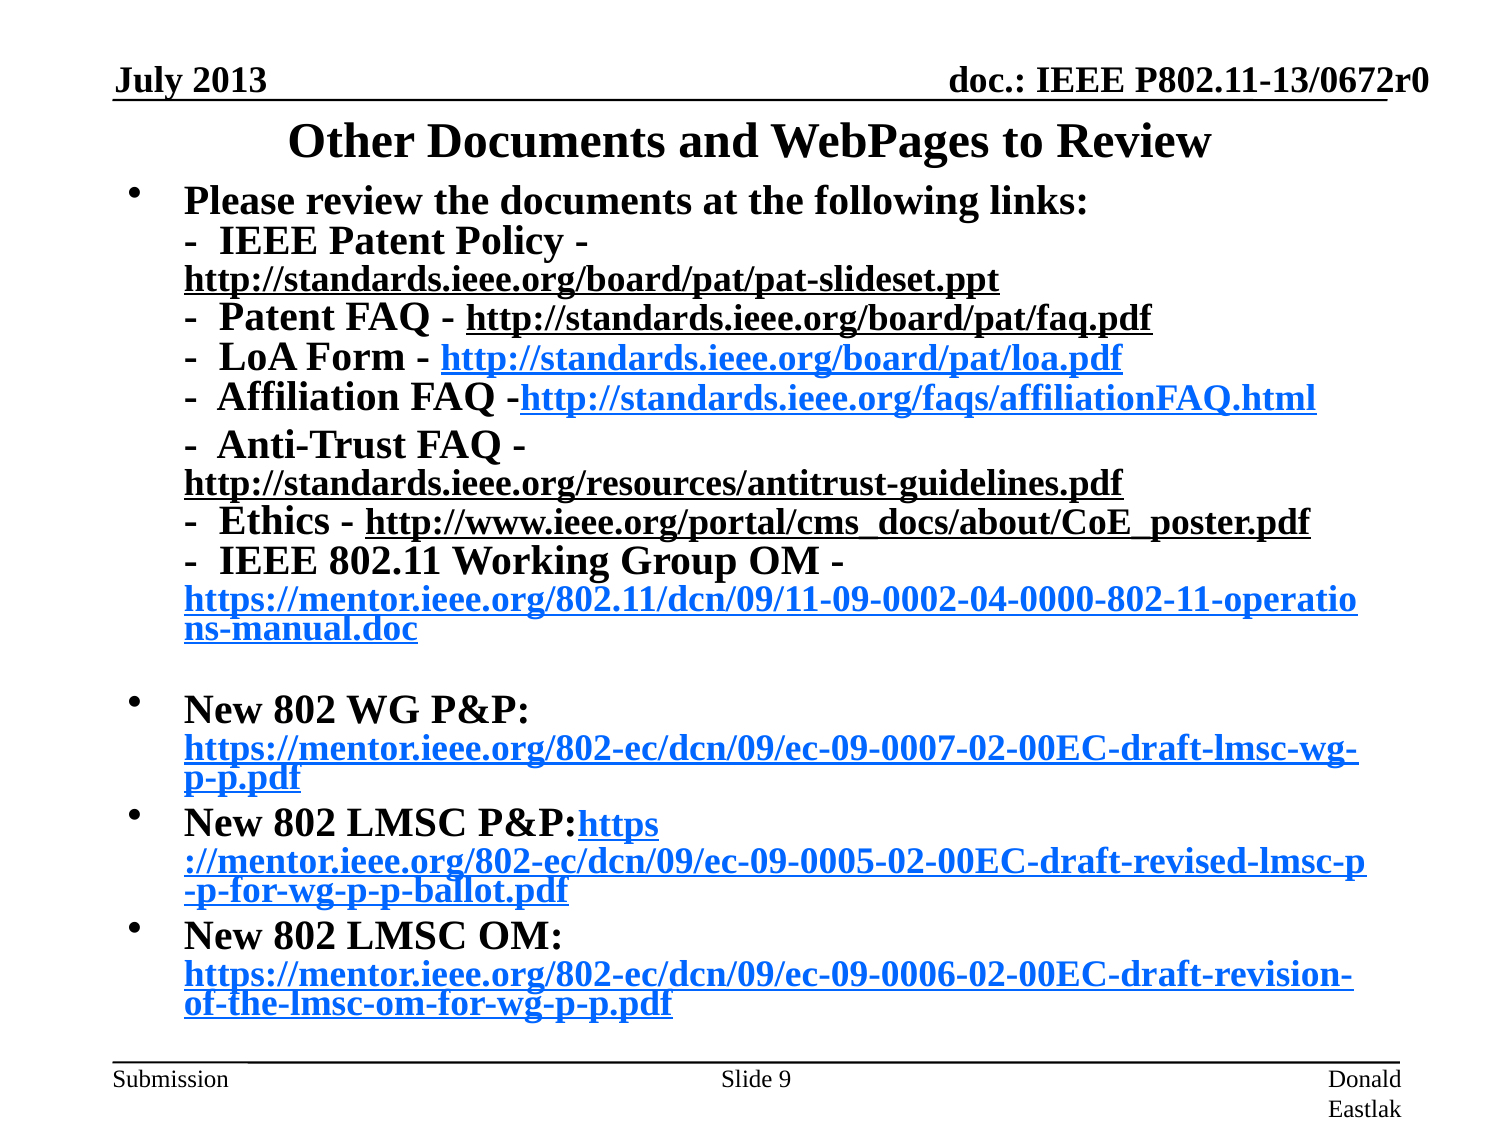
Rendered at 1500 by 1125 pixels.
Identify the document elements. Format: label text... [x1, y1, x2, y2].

title Other Documents and WebPages to Review [112, 87, 1388, 174]
footer Donald Eastlake 3rd, Huawei Technologies [1325, 1062, 1402, 1093]
slide_number Slide 9 [712, 1062, 800, 1093]
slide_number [114, 54, 290, 87]
list Please review the documents at the following links: - IEEE Patent Policy - http://standards.ieee.org/board/pat/pat-slideset.ppt - Patent FAQ - http://standards.ieee.org/board/pat/faq.pdf - LoA Form - http://standards.ieee.org/board/pat/loa.pdf - Affiliation FAQ -http://standards.ieee.org/faqs/affiliationFAQ.html - Anti-Trust FAQ - http://standards.ieee.org/resources/antitrust-guidelines.pdf - Ethics - http://www.ieee.org/portal/cms_docs/about/CoE_poster.pdf - IEEE 802.11 Working Group OM - https://mentor.ieee.org/802.11/dcn/09/11-09-0002-04-0000-802-11-operations-manual.doc New 802 WG P&P: https://mentor.ieee.org/802-ec/dcn/09/ec-09-0007-02-00EC-draft-lmsc-wg-p-p.pdf New 802 LMSC P&P:https://mentor.ieee.org/802-ec/dcn/09/ec-09-0005-02-00EC-draft-revised-lmsc-p-p-for-wg-p-p-ballot.pdf New 802 LMSC OM: https://mentor.ieee.org/802-ec/dcn/09/ec-09-0006-02-00EC-draft-revision-of-the-lmsc-om-for-wg-p-p.pdf [112, 174, 1388, 1050]
